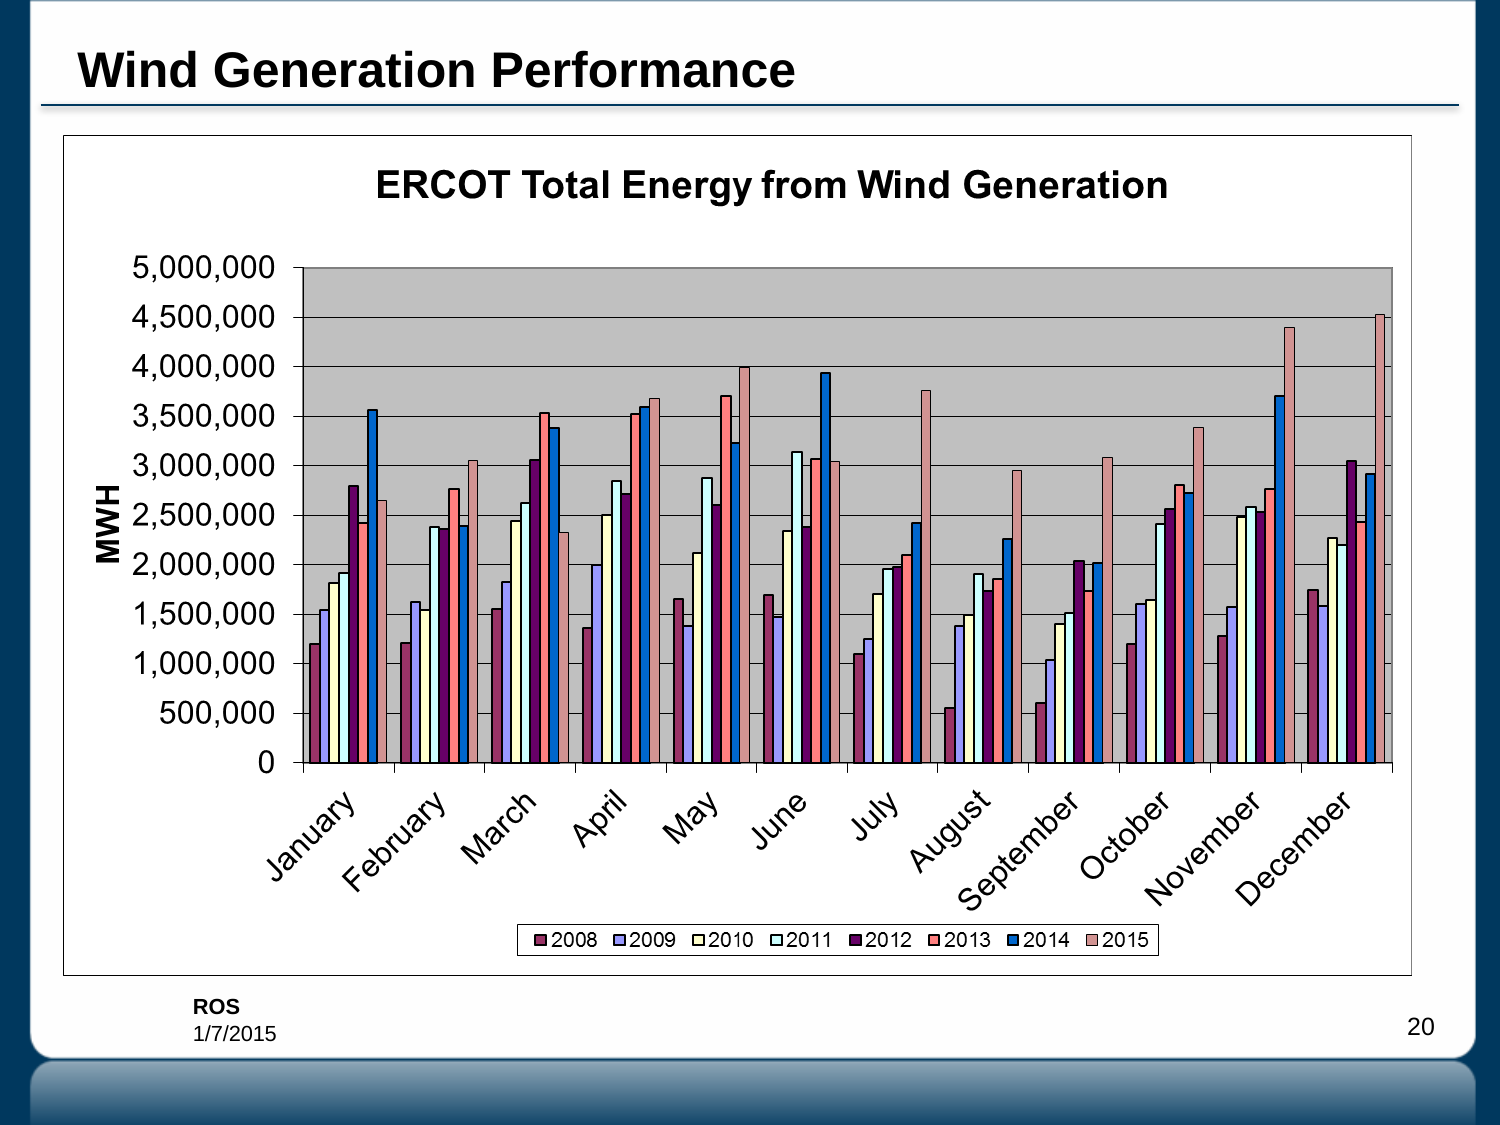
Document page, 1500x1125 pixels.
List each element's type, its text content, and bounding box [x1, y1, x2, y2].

picture [0, 0, 1500, 1125]
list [62, 135, 1412, 976]
title Wind Generation Performance [62, 29, 1450, 106]
